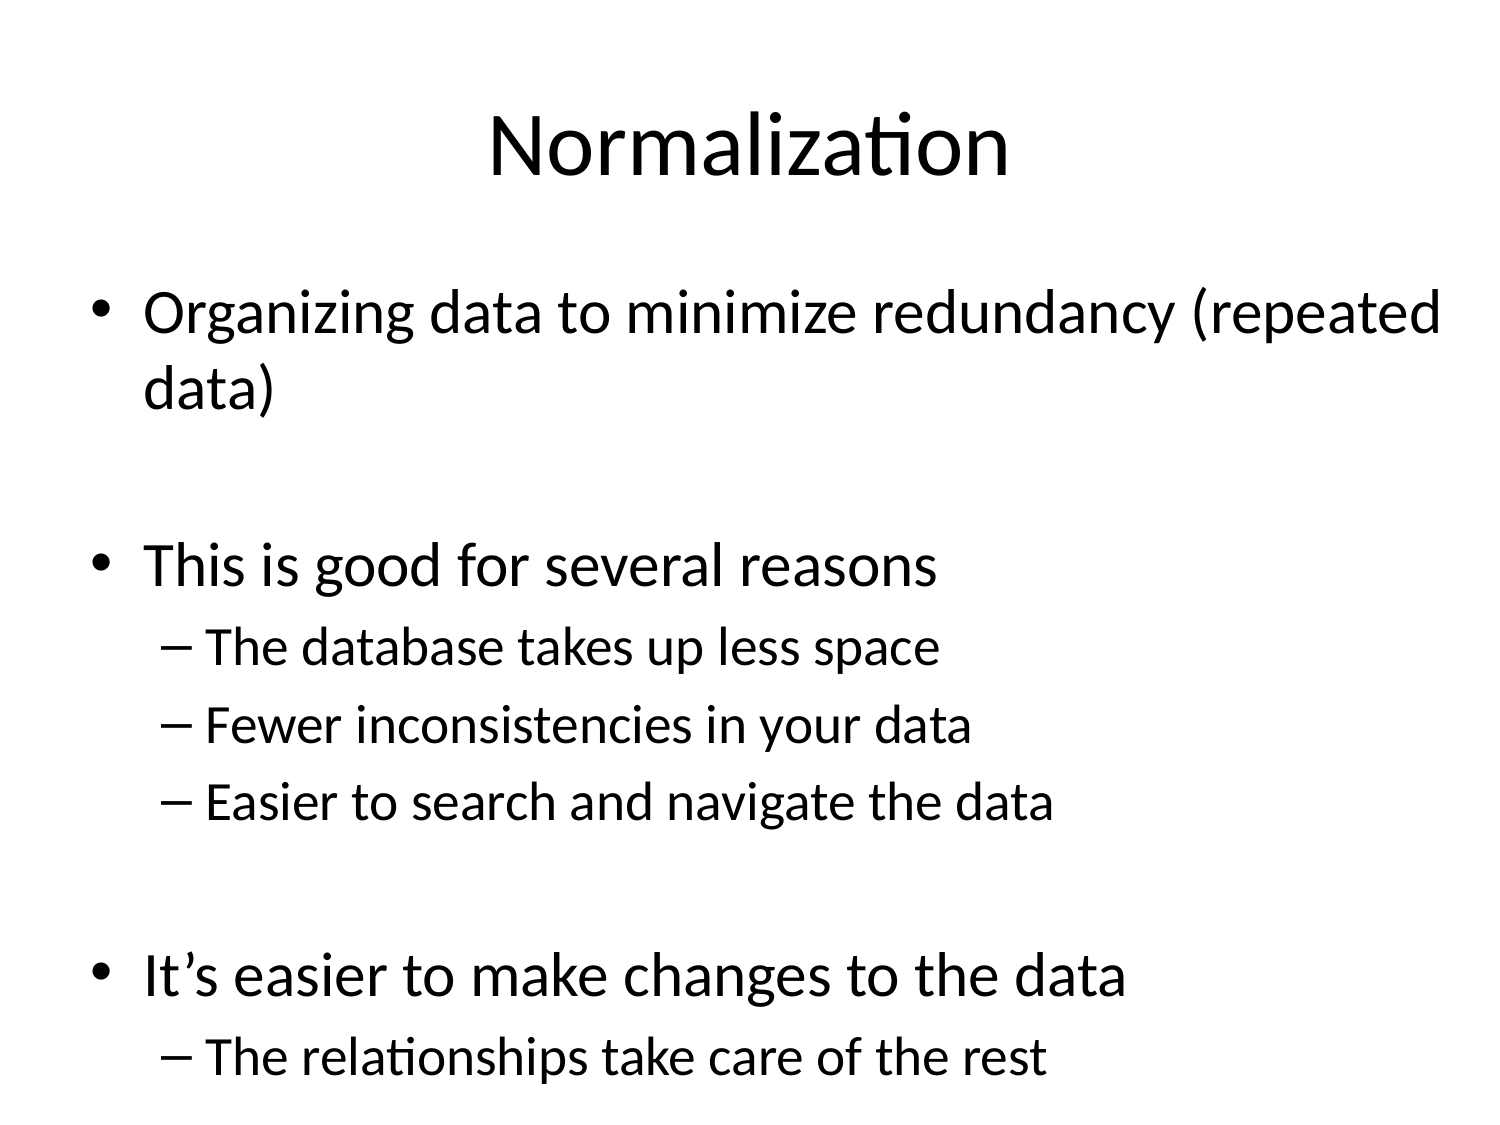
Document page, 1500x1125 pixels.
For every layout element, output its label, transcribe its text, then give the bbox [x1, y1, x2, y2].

list Organizing data to minimize redundancy (repeated data) This is good for several reasons The database takes up less space Fewer inconsistencies in your data Easier to search and navigate the data It’s easier to make changes to the data The relationships take care of the rest [75, 262, 1463, 1100]
title Normalization [75, 45, 1425, 233]
